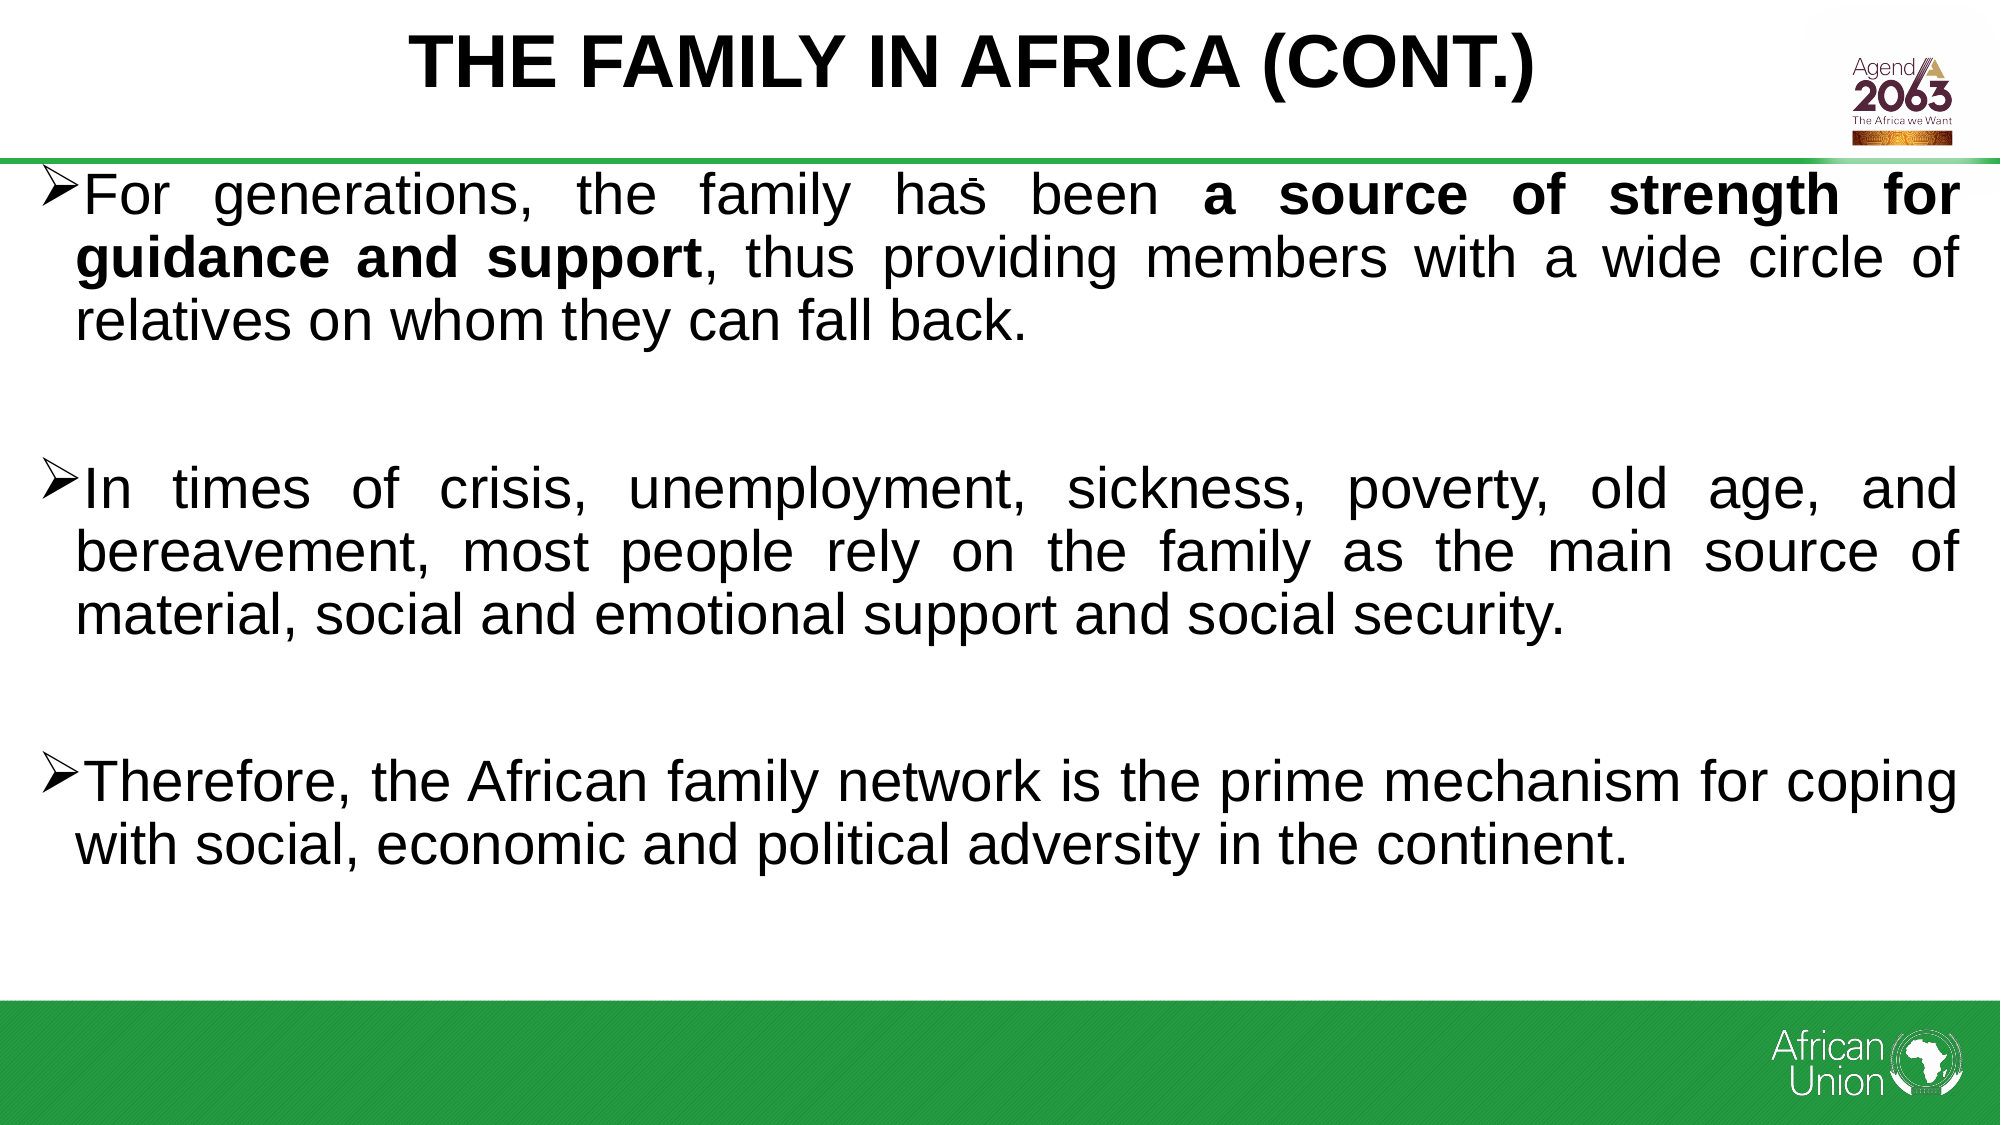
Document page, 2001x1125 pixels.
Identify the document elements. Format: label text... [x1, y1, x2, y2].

title [0, 1000, 1734, 1125]
text_box THE FAMILY IN AFRICA (CONT.) [22, 0, 1849, 160]
picture [1848, 55, 1957, 158]
picture [1734, 1000, 2000, 1125]
text_box THE FAMILY IN AFRICA (CONT.) [22, 161, 1849, 190]
list For generations, the family has been a source of strength for guidance and support, thus providing members with a wide circle of relatives on whom they can fall back. In times of crisis, unemployment, sickness, poverty, old age, and bereavement, most people rely on the family as the main source of material, social and emotional support and social security. Therefore, the African family network is the prime mechanism for coping with social, economic and political adversity in the continent. [22, 161, 1977, 993]
